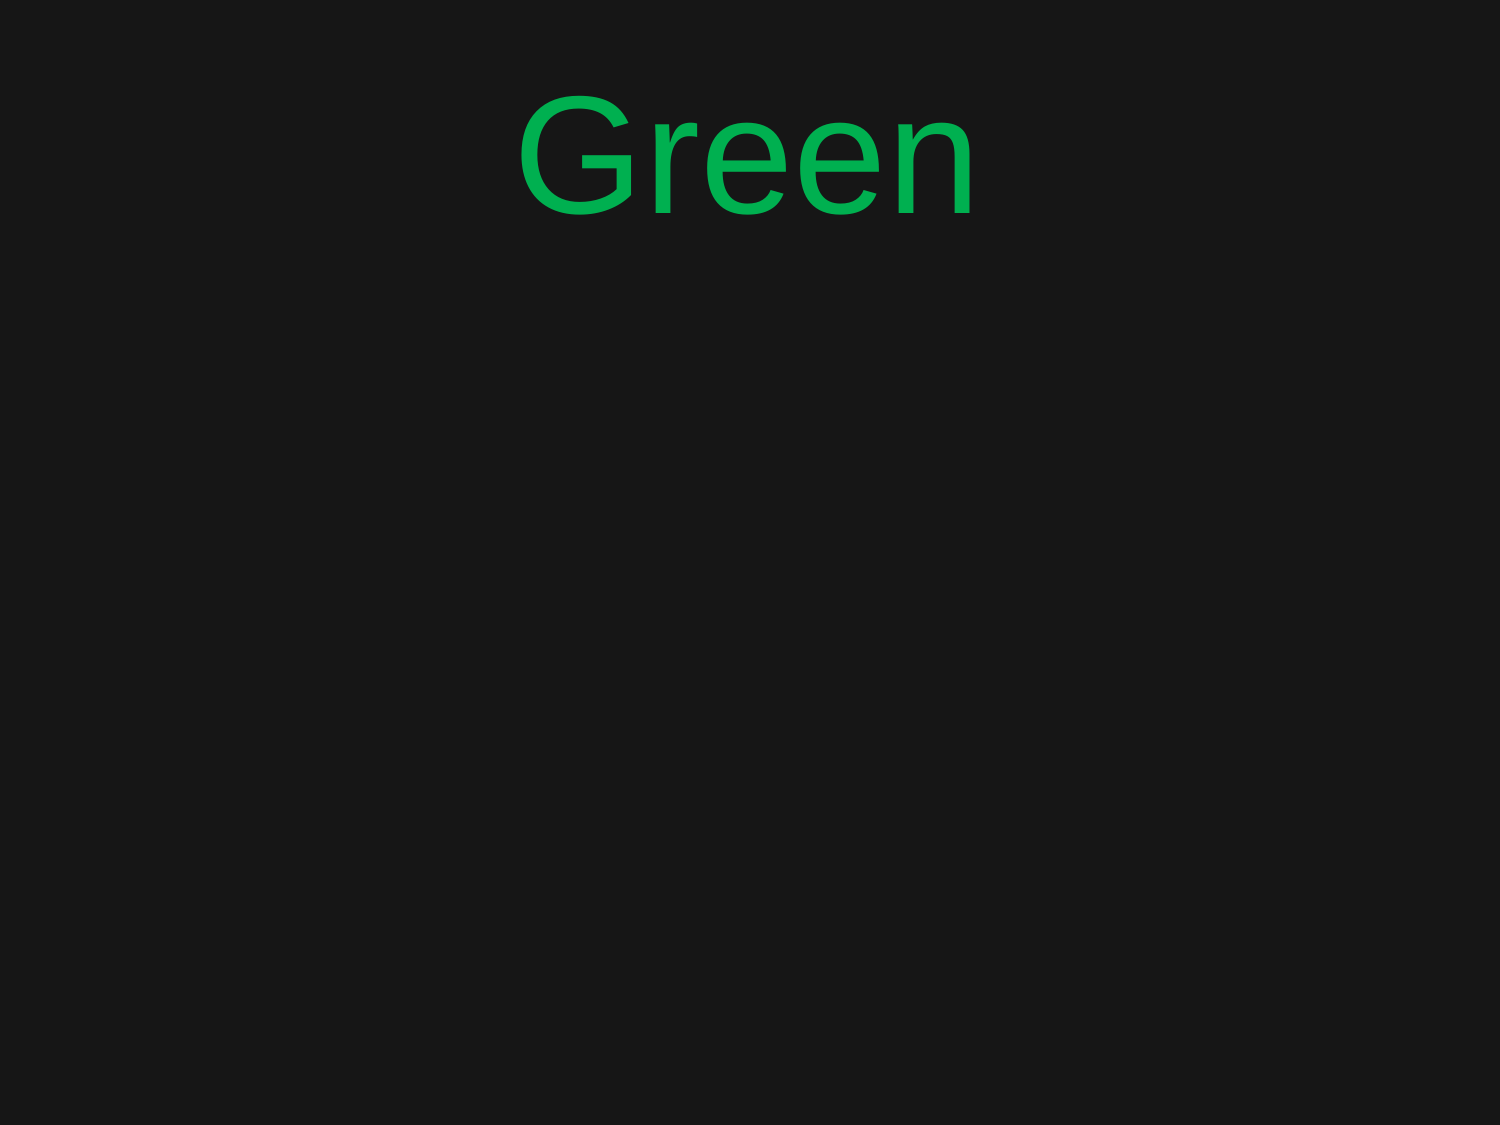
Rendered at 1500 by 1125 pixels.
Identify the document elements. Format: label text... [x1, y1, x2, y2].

title Green [49, 37, 1446, 255]
